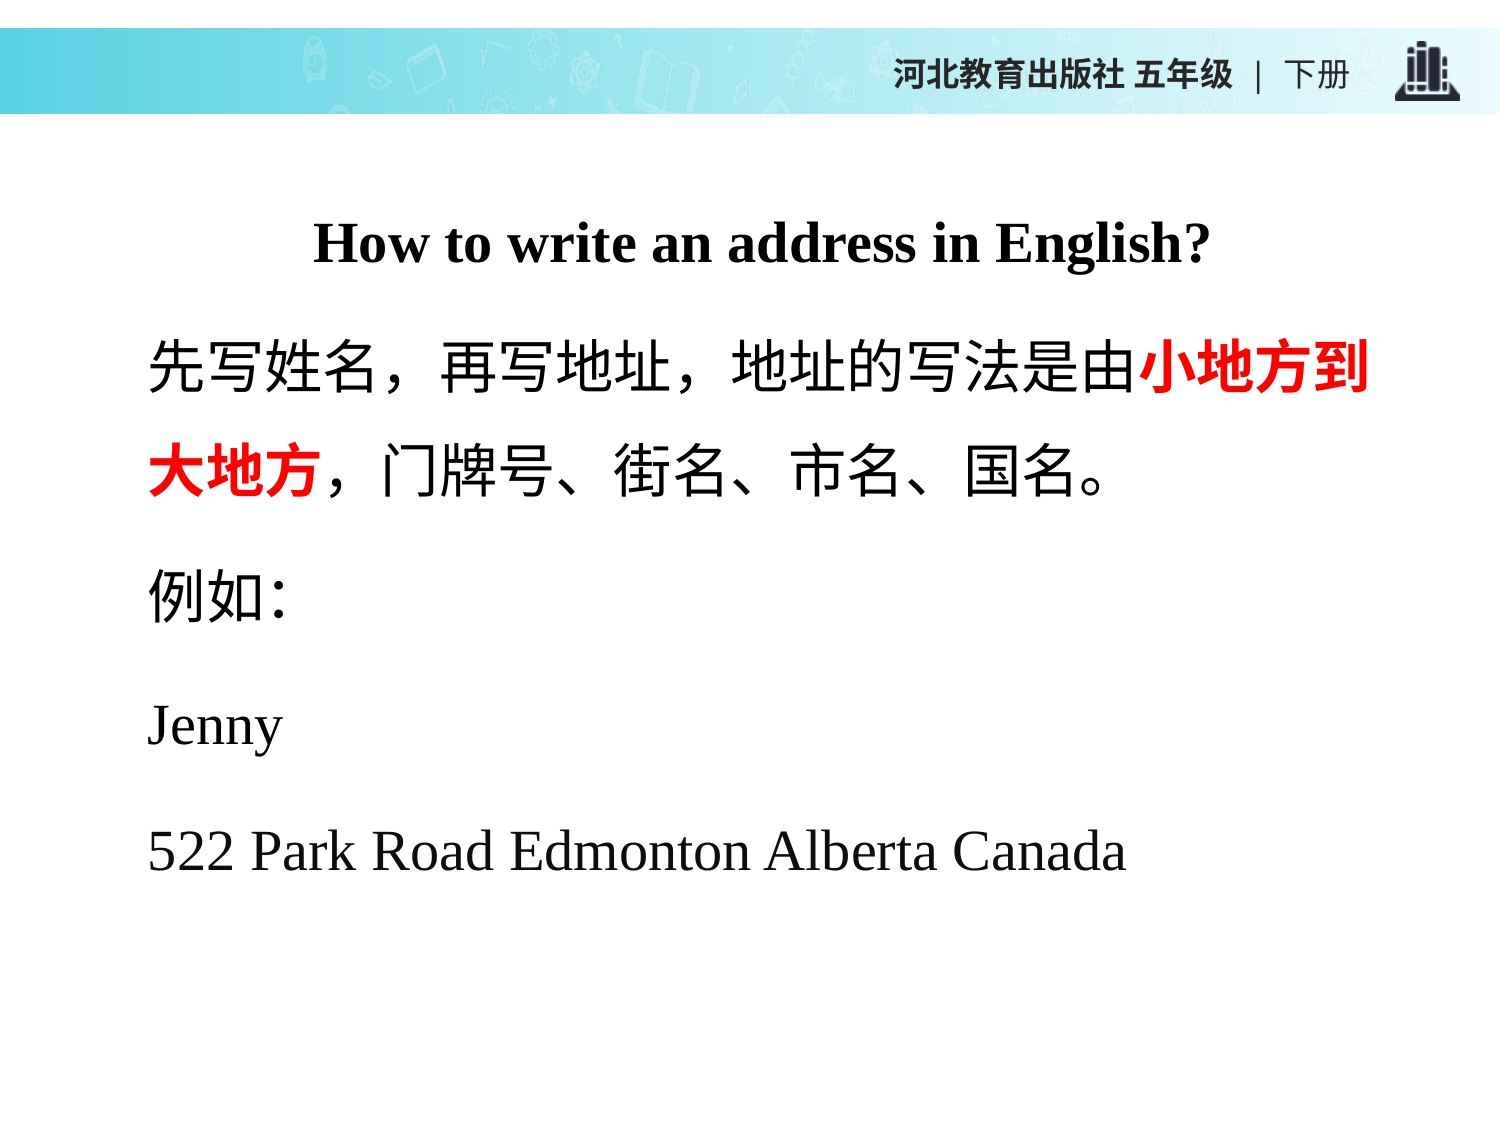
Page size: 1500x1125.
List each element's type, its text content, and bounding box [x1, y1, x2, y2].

text_box 河北教育出版社 五年级 | 下册 [878, 46, 1396, 101]
text_box How to write an address in English? 先写姓名，再写地址，地址的写法是由小地方到大地方，门牌号、街名、市名、国名。 例如： Jenny 522 Park Road Edmonton Alberta Canada [133, 196, 1394, 890]
picture [1395, 41, 1460, 101]
picture [303, 29, 1385, 114]
